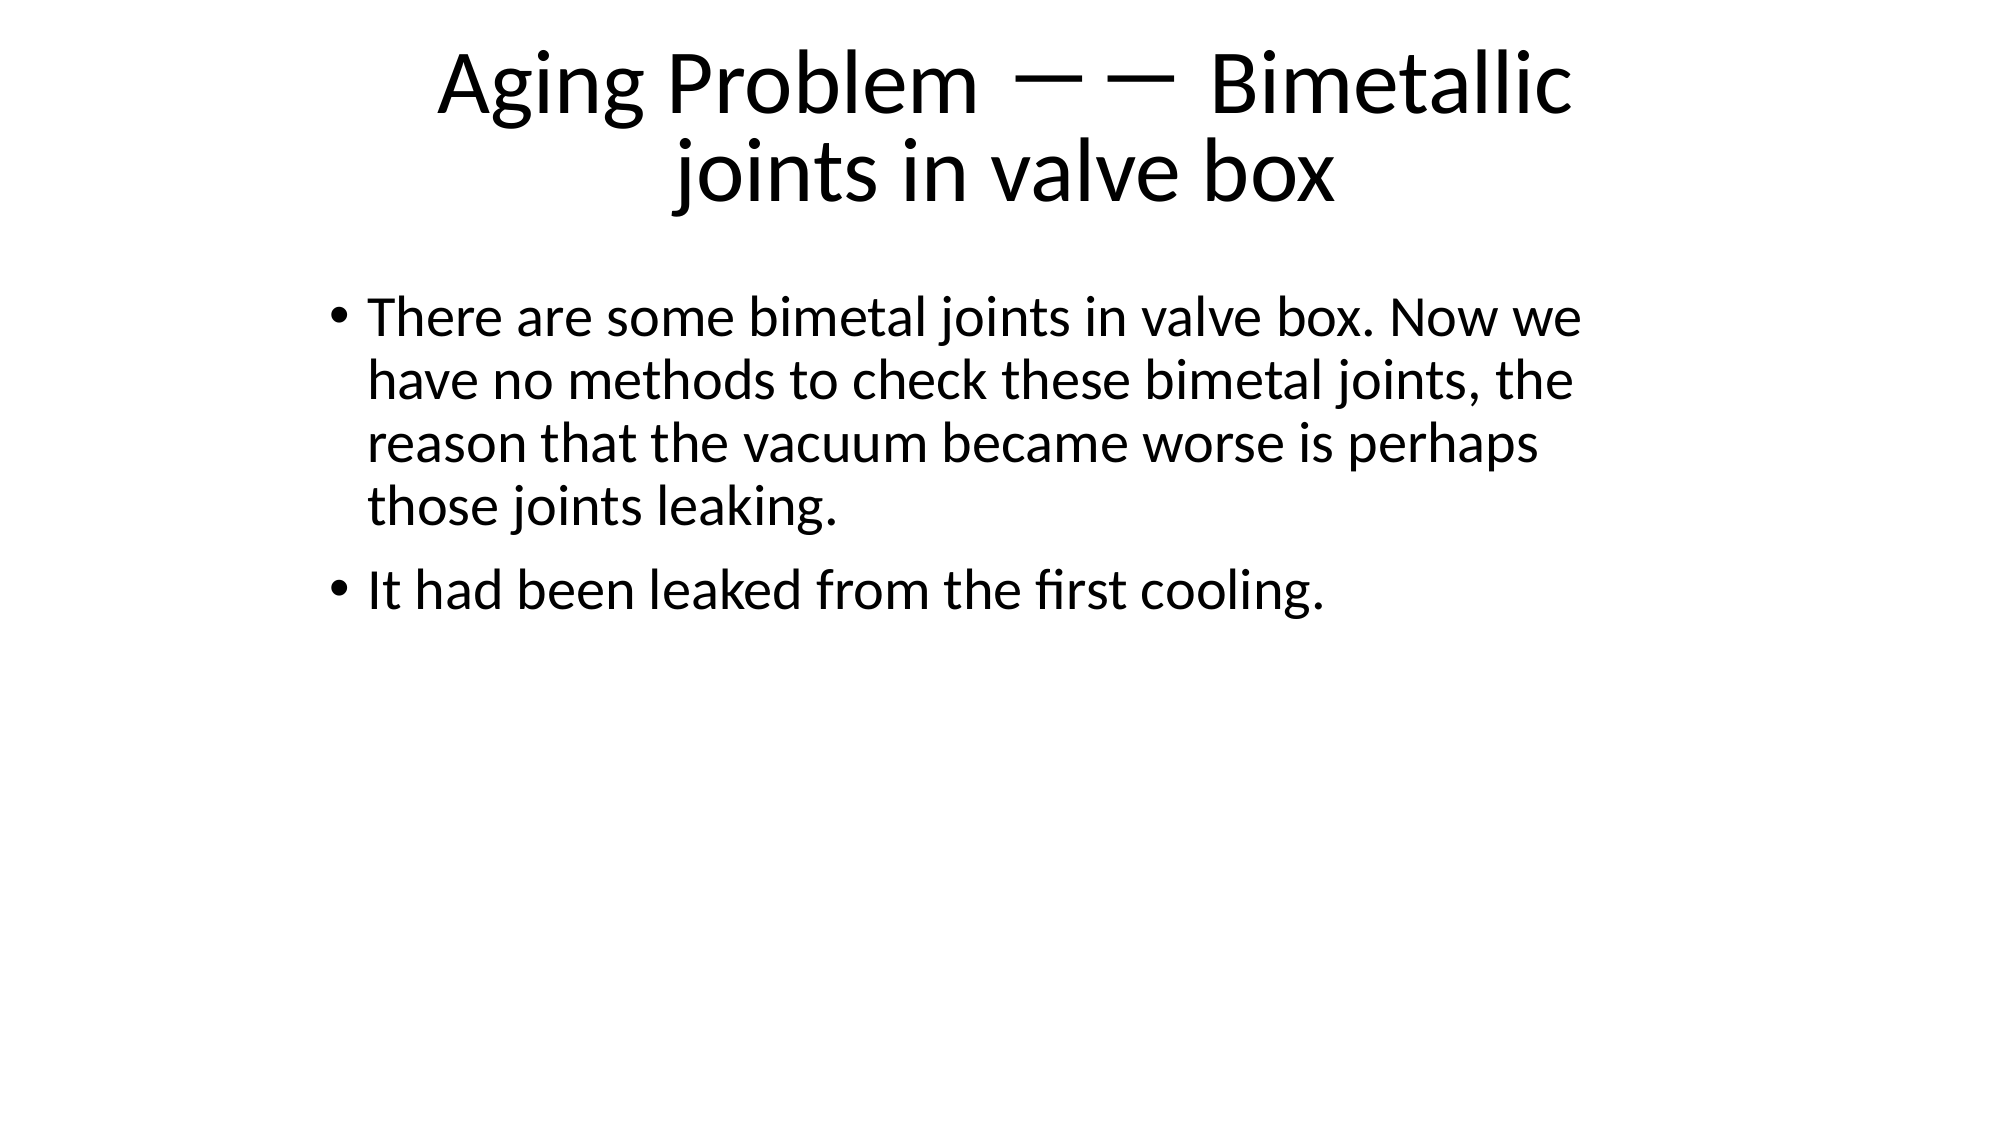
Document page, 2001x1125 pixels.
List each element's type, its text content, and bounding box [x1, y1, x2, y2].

text_box Aging Problem－－Bimetallic joints in valve box [330, 42, 1681, 220]
list There are some bimetal joints in valve box. Now we have no methods to check these bimetal joints, the reason that the vacuum became worse is perhaps those joints leaking. It had been leaked from the first cooling. [314, 279, 1665, 1022]
